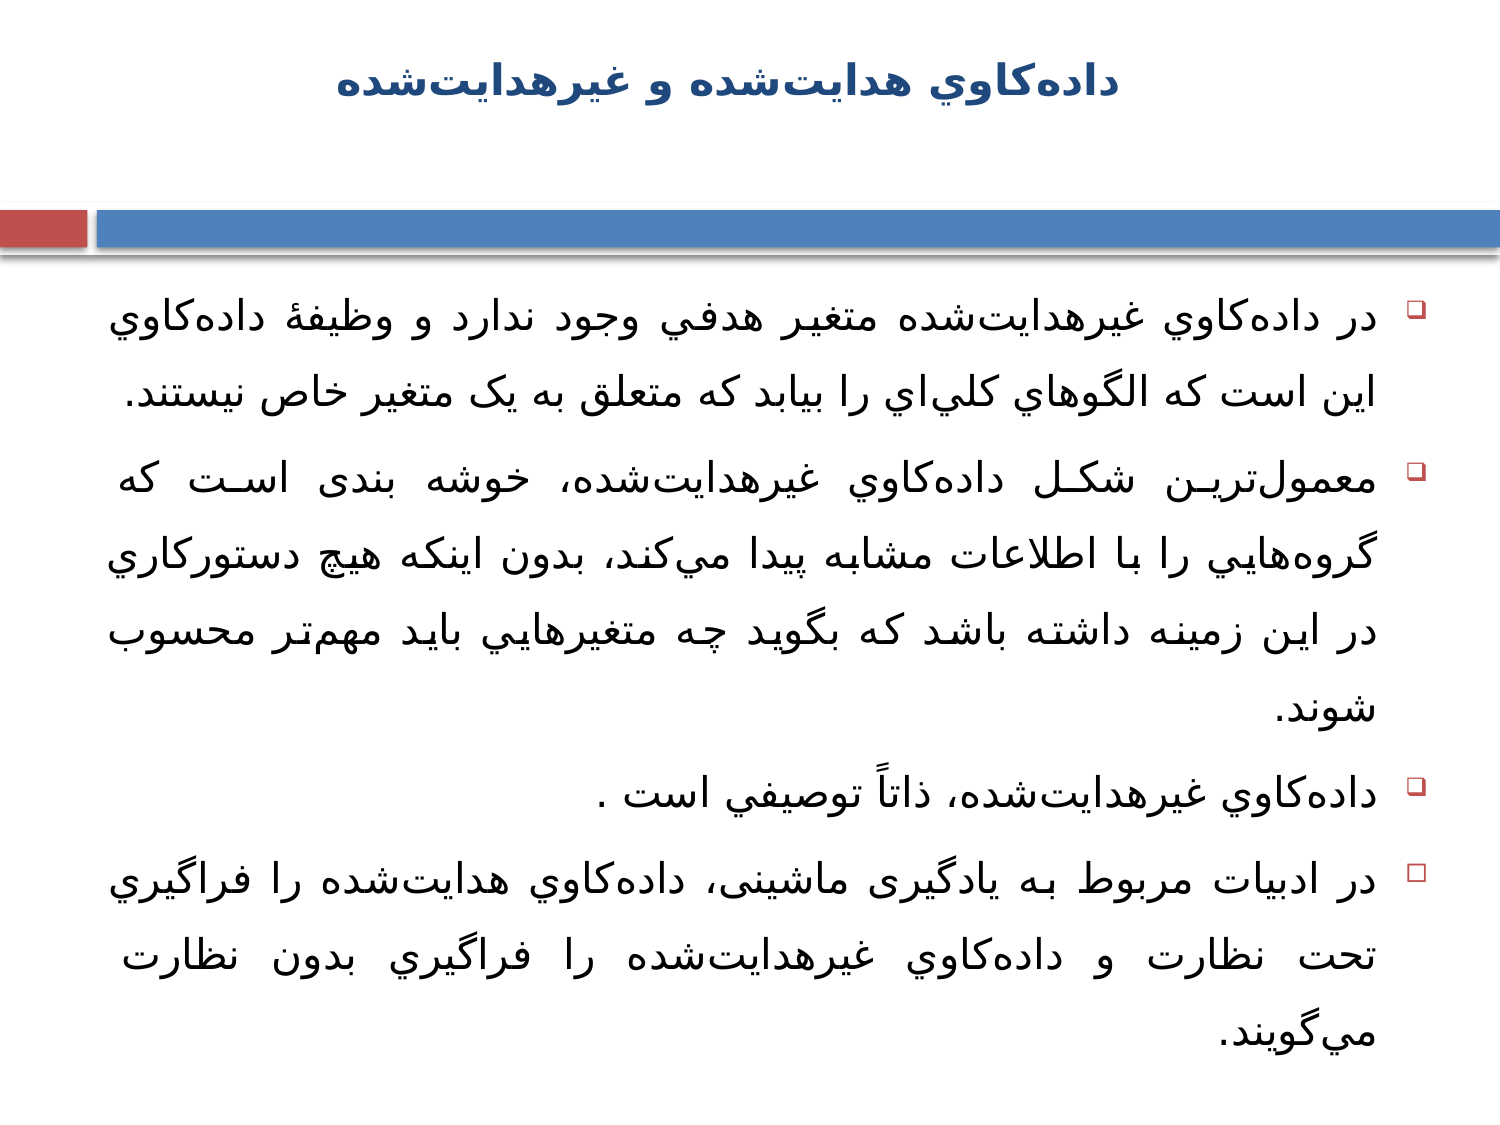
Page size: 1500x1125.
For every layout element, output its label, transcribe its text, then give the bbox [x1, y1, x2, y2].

title داده‌کاوي هدايت‌شده و غيرهدايت‌شده [46, 45, 1395, 164]
list در داده‌کاوي غيرهدايت‌شده متغير هدفي وجود ندارد و وظيفۀ داده‌کاوي اين است که الگوهاي کلي‌اي را بيابد که متعلق به يک متغير خاص نيستند. معمول‌ترين شکل داده‌کاوي غيرهدايت‌شده، خوشه‌ بندی است که گروه‌هايي را با اطلاعات مشابه پيدا مي‌کند، بدون اینکه هيچ دستورکاري در اين زمينه داشته باشد که بگوید چه متغيرهايي بايد مهم‌تر محسوب شوند. داده‌کاوي غيرهدايت‌شده، ذاتاً توصيفي‌ است . در ادبیات مربوط به یادگیری ماشینی، داده‌کاوي هدايت‌شده را فراگيري تحت نظارت و داده‌کاوي غيرهدايت‌شده را فراگيري بدون نظارت مي‌گويند. [88, 255, 1437, 1073]
